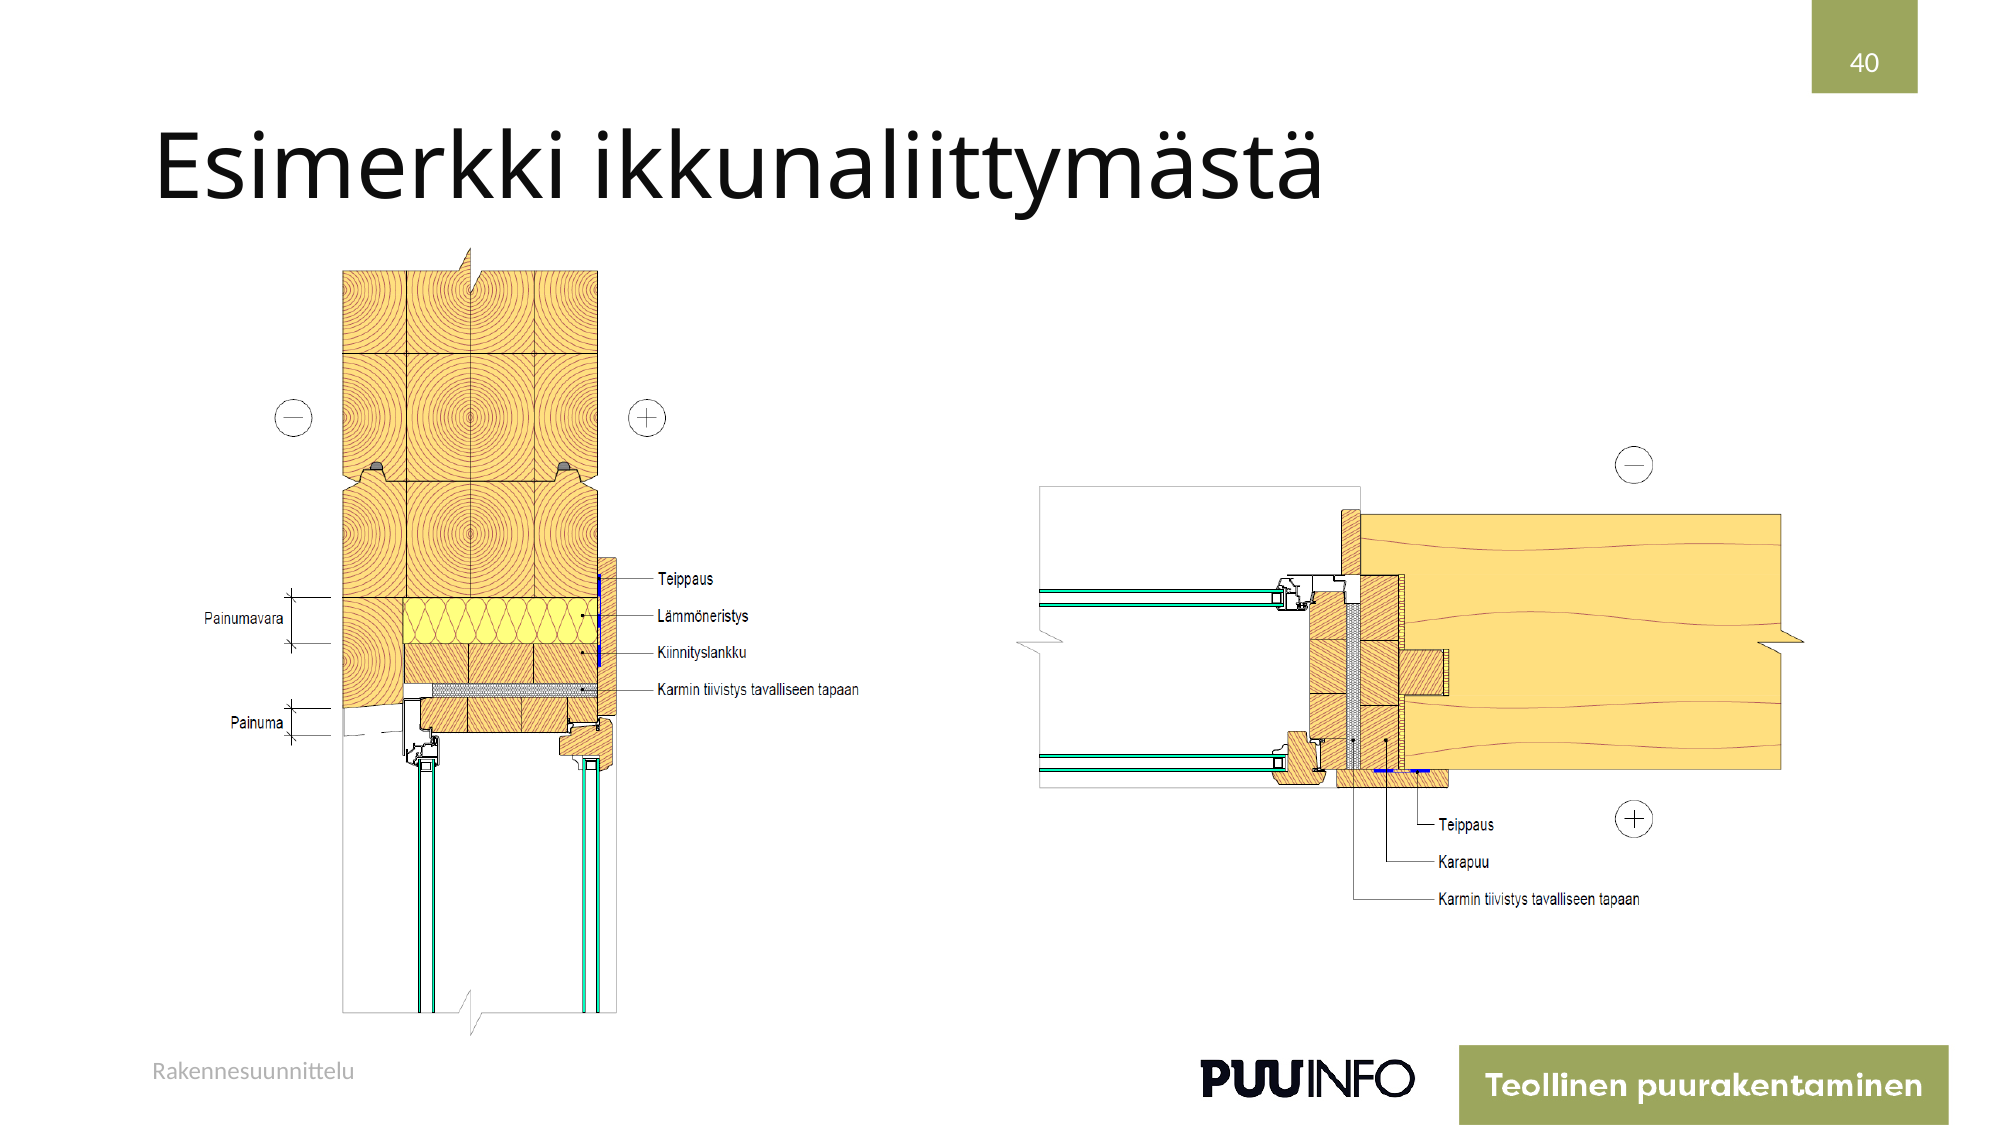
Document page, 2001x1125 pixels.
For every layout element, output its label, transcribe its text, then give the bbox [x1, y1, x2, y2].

slide_number 40 [1811, 29, 1918, 93]
picture [0, 0, 2000, 1125]
footer Rakennesuunnittelu [137, 1039, 813, 1100]
title Esimerkki ikkunaliittymästä [137, 59, 1863, 278]
